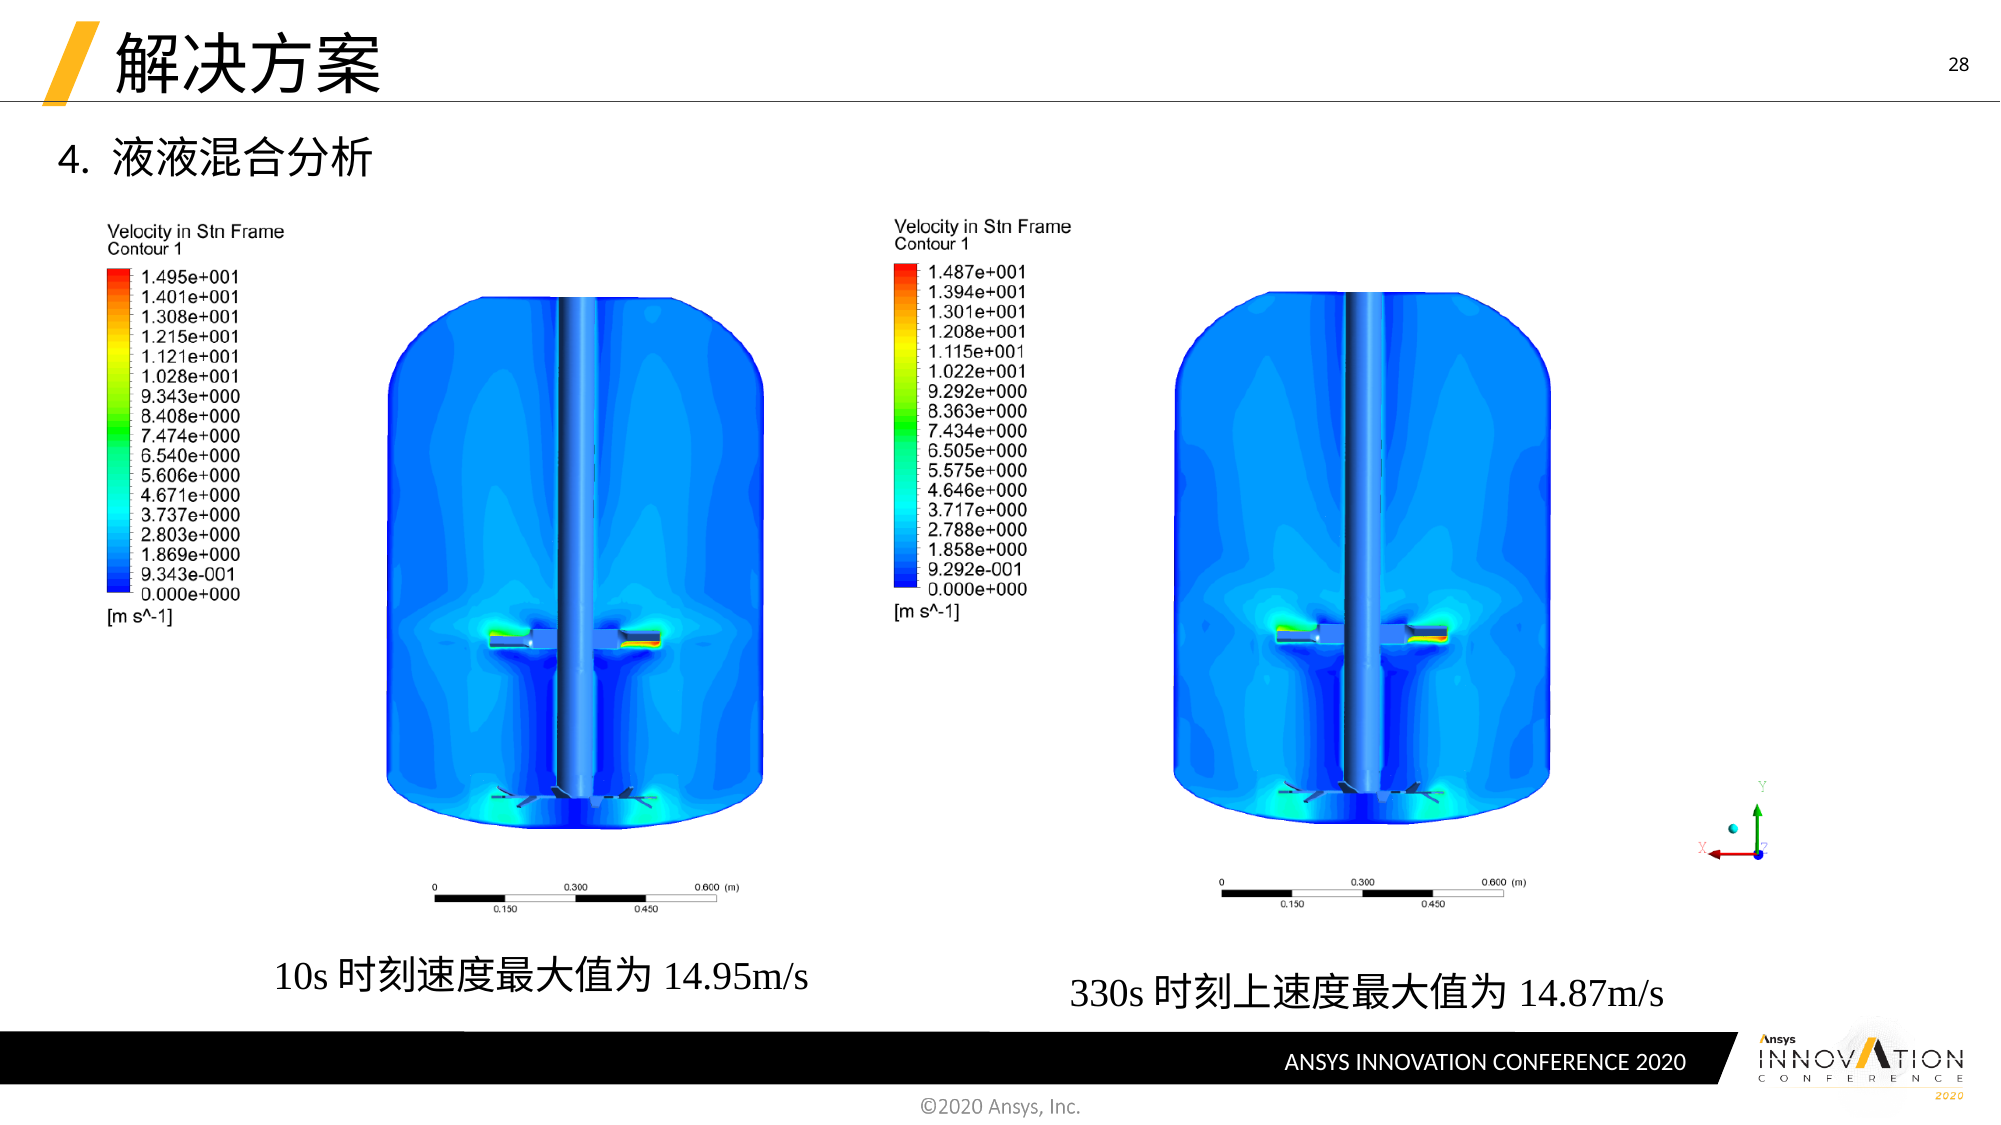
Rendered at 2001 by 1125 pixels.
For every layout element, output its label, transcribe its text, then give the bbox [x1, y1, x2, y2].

picture [102, 193, 1835, 927]
text_box 330s时刻上速度最大值为14.87m/s [1049, 956, 1685, 1024]
title 解决方案 [99, 24, 1900, 109]
text_box 10s时刻速度最大值为14.95m/s [253, 939, 830, 1008]
picture [1732, 1006, 1989, 1118]
picture [836, 1085, 1164, 1125]
text_box 4. 液液混合分析 [37, 119, 394, 193]
